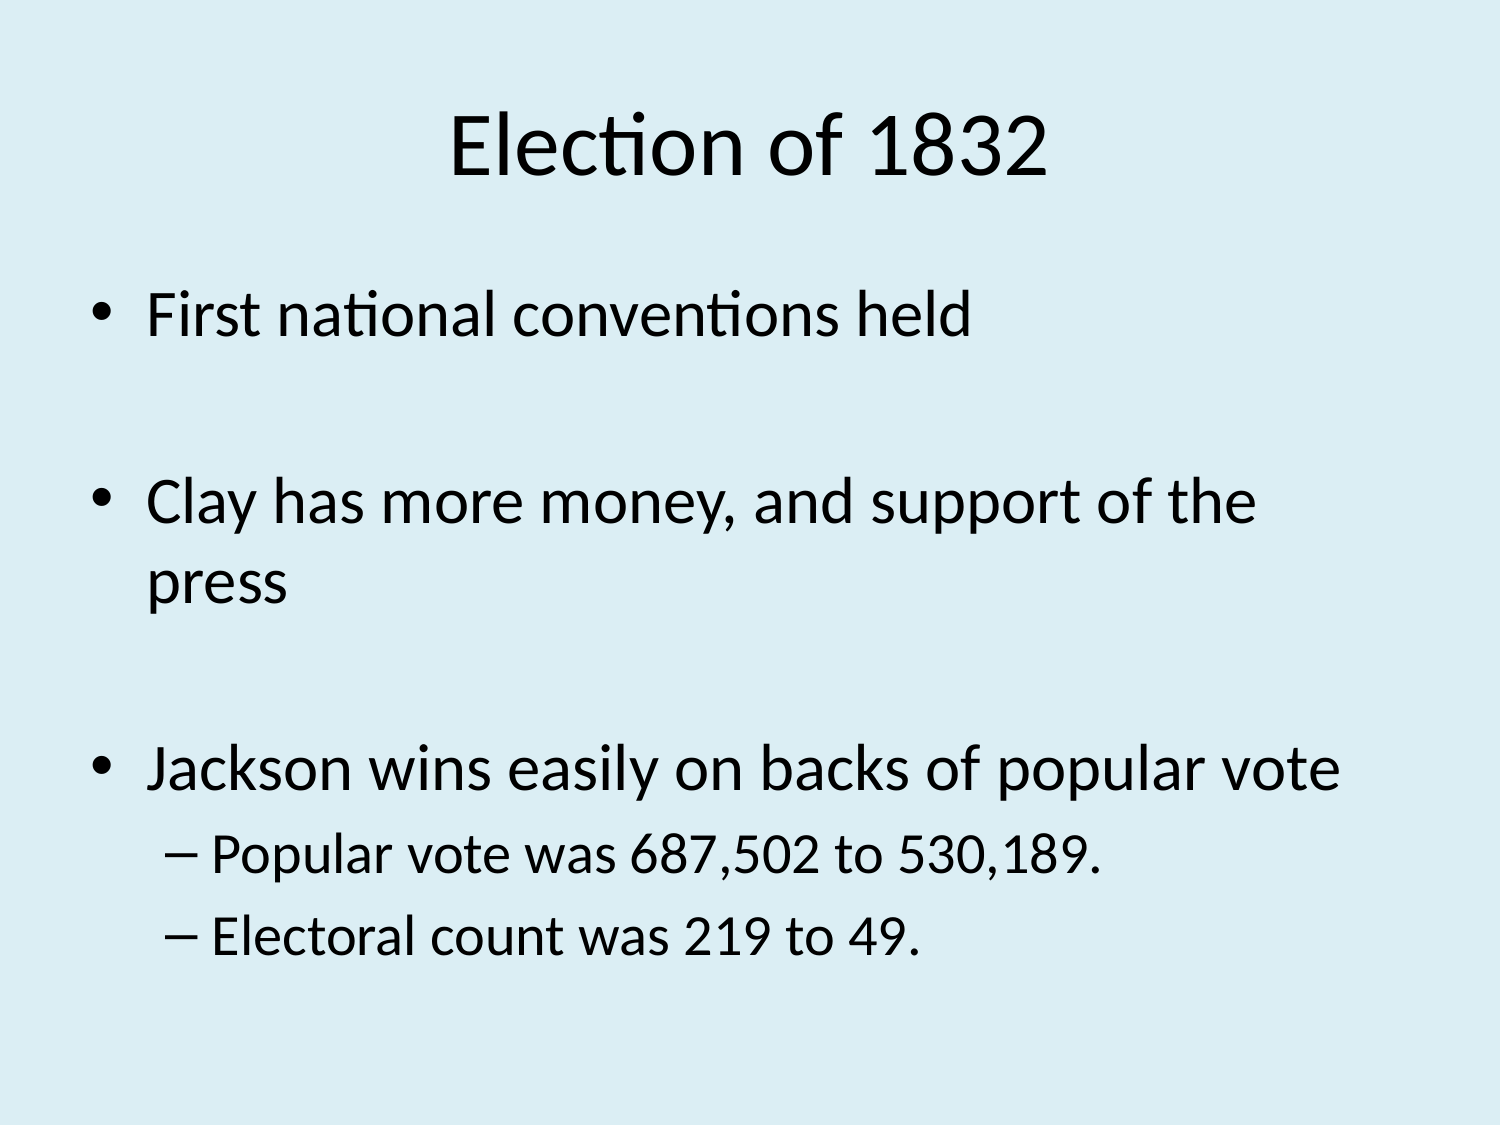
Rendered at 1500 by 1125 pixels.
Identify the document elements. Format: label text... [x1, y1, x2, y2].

list First national conventions held Clay has more money, and support of the press Jackson wins easily on backs of popular vote Popular vote was 687,502 to 530,189. Electoral count was 219 to 49. [75, 262, 1425, 1060]
title Election of 1832 [75, 45, 1425, 233]
